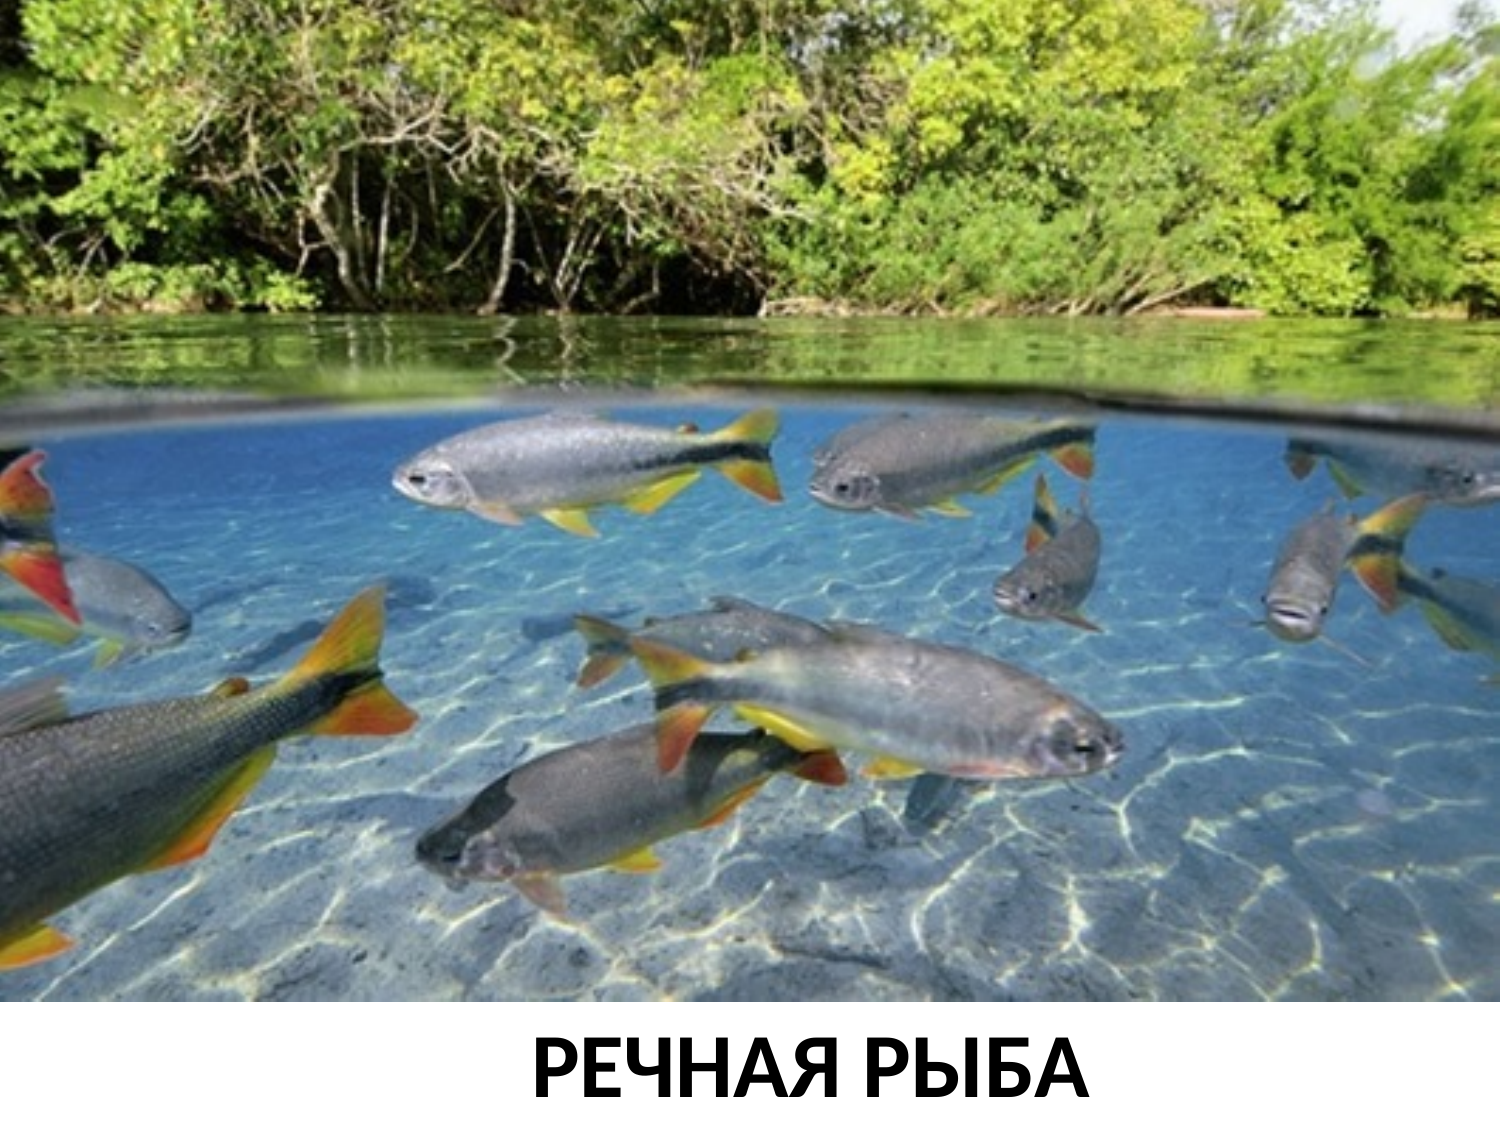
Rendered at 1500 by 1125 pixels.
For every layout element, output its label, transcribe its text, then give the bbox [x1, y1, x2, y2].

picture [0, 0, 1500, 1003]
text_box РЕЧНАЯ РЫБА [516, 1010, 1106, 1124]
